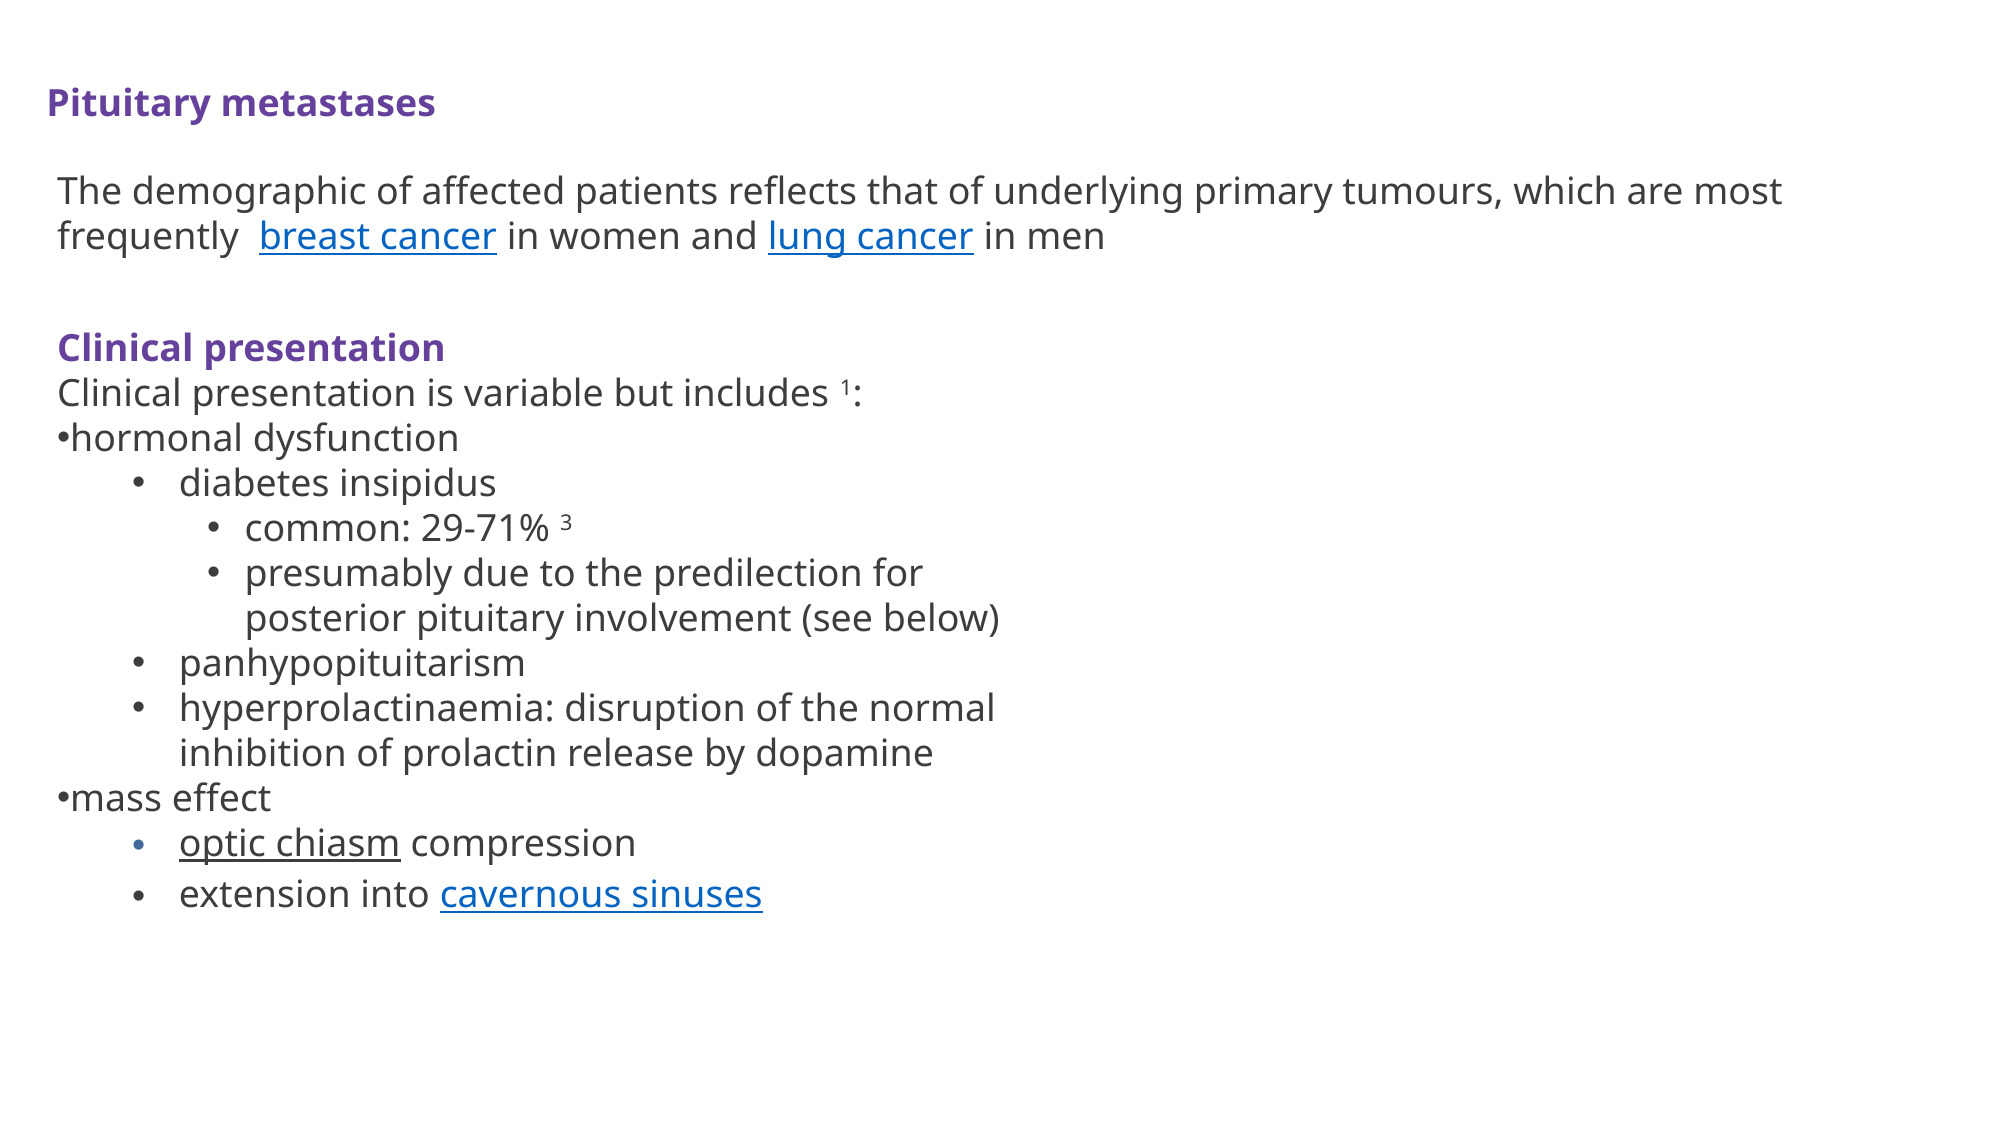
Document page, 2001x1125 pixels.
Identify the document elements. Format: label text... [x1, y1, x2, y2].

text_box Pituitary metastases [31, 71, 452, 132]
text_box The demographic of affected patients reflects that of underlying primary tumours, which are most frequently breast cancer in women and lung cancer in men [42, 159, 1965, 271]
text_box Clinical presentation Clinical presentation is variable but includes 1: hormonal dysfunction diabetes insipidus common: 29-71% 3 presumably due to the predilection for posterior pituitary involvement (see below) panhypopituitarism hyperprolactinaemia: disruption of the normal inhibition of prolactin release by dopamine mass effect optic chiasm compression extension into cavernous sinuses [42, 316, 1043, 929]
